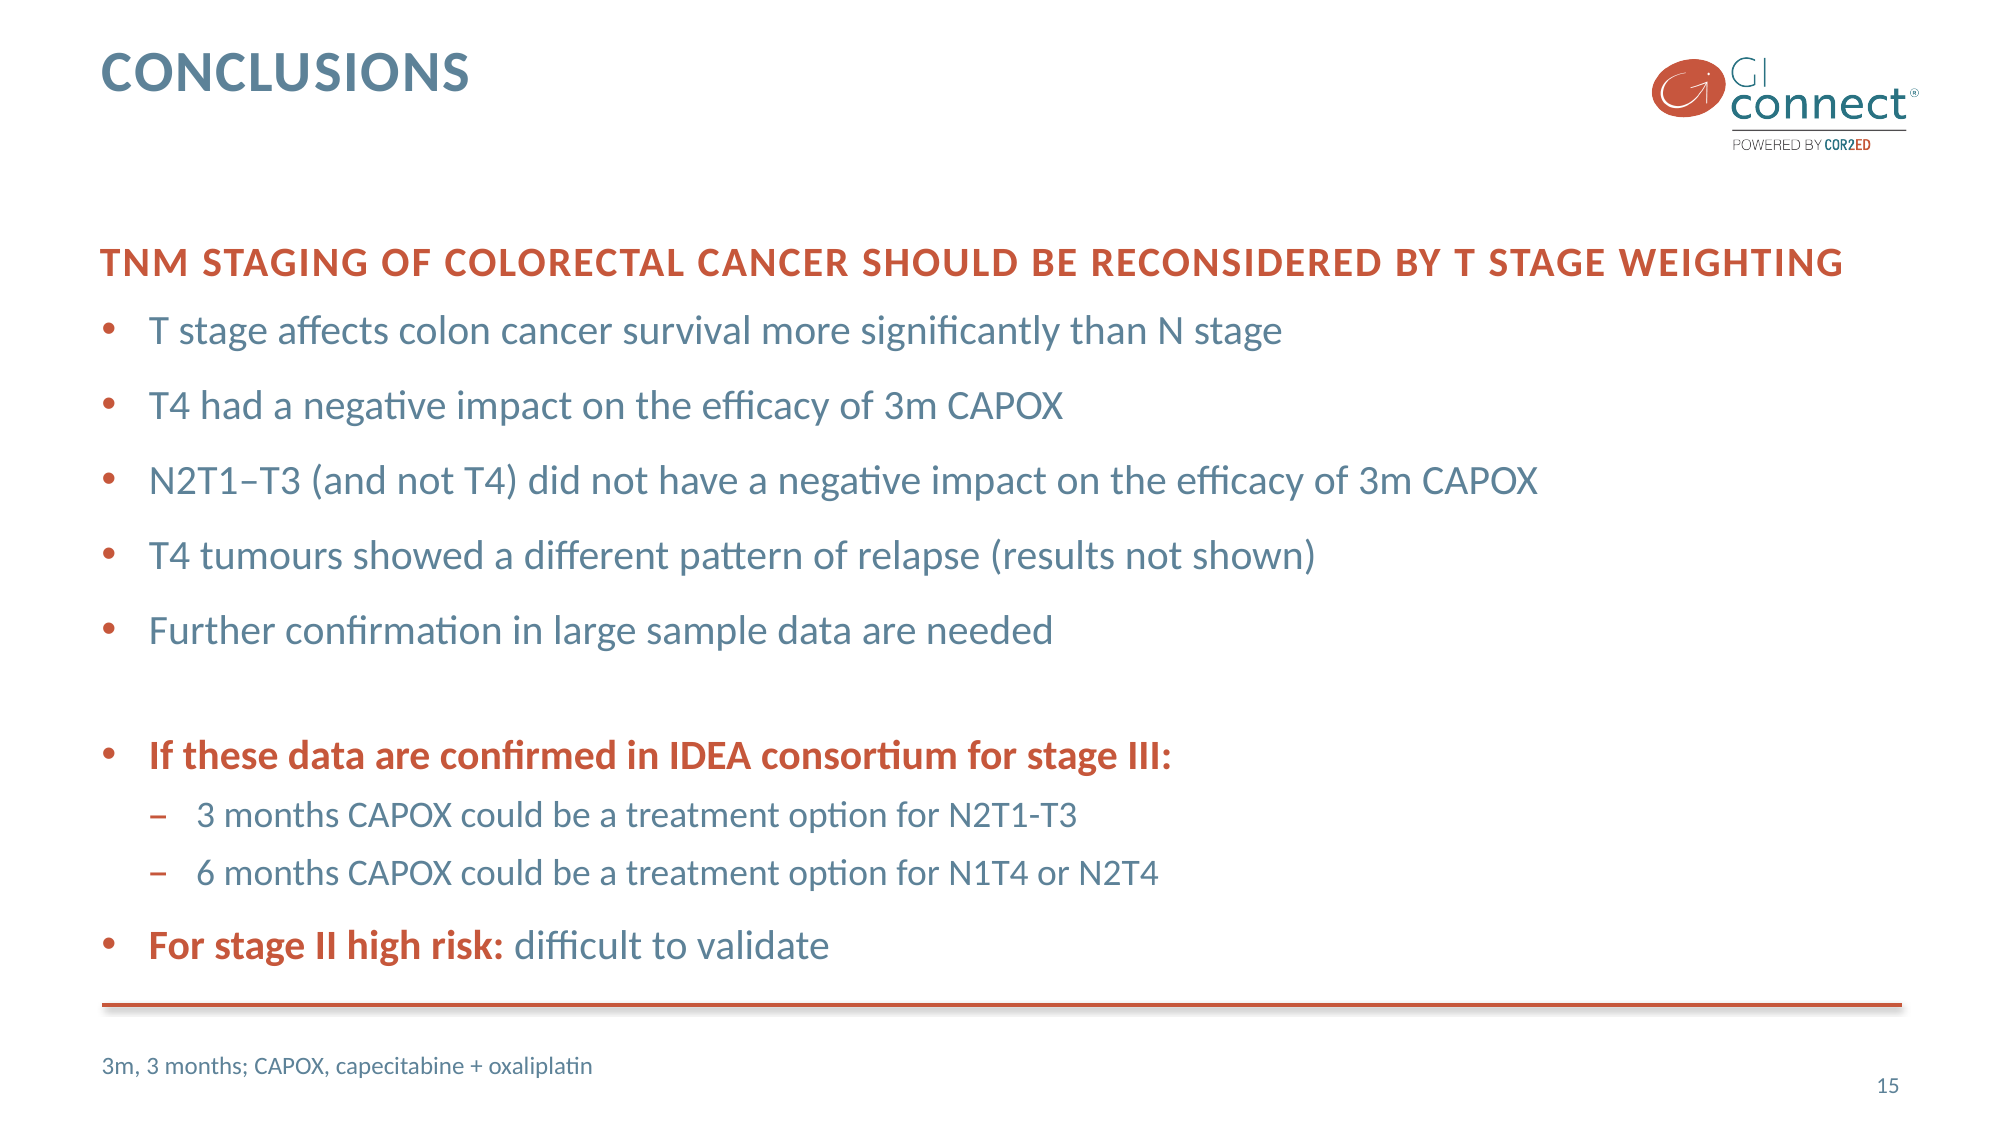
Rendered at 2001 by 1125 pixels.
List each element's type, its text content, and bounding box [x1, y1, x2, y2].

picture [1638, 44, 1932, 163]
list 3m, 3 months; CAPOX, capecitabine + oxaliplatin [101, 1035, 1434, 1095]
slide_number 15 [1771, 1054, 1900, 1115]
list TNM staging of colorectal cancer should be reconsidered by T stage weighting [99, 234, 1900, 350]
list T stage affects colon cancer survival more significantly than N stage T4 had a negative impact on the efficacy of 3m CAPOX N2T1–T3 (and not T4) did not have a negative impact on the efficacy of 3m CAPOX T4 tumours showed a different pattern of relapse (results not shown) Further confirmation in large sample data are needed If these data are confirmed in IDEA consortium for stage III: 3 months CAPOX could be a treatment option for N2T1-T3 6 months CAPOX could be a treatment option for N1T4 or N2T4 For stage II high risk: difficult to validate [101, 302, 1901, 929]
title conclusions [101, 40, 1536, 173]
